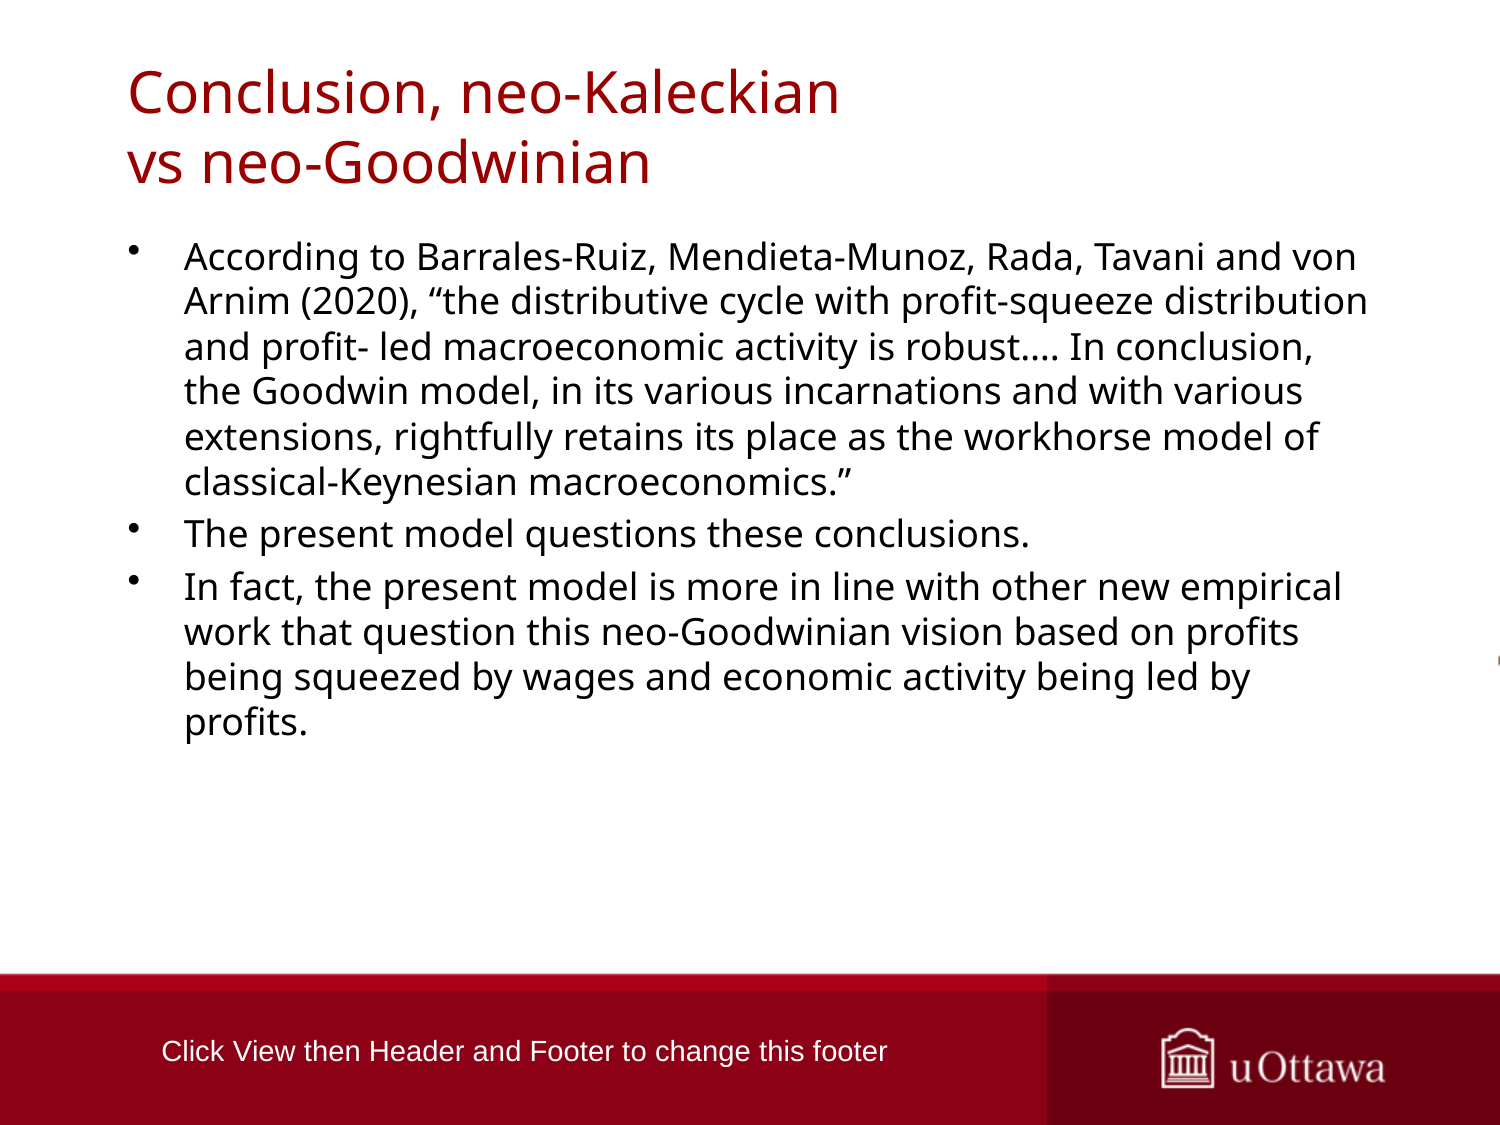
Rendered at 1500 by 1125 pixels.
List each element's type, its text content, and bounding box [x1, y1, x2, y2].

footer Click View then Header and Footer to change this footer [49, 1024, 1001, 1076]
title Conclusion, neo-Kaleckian vs neo-Goodwinian [112, 62, 1388, 188]
list According to Barrales-Ruiz, Mendieta-Munoz, Rada, Tavani and von Arnim (2020), “the distributive cycle with profit-squeeze distribution and profit- led macroeconomic activity is robust…. In conclusion, the Goodwin model, in its various incarnations and with various extensions, rightfully retains its place as the workhorse model of classical-Keynesian macroeconomics.” The present model questions these conclusions. In fact, the present model is more in line with other new empirical work that question this neo-Goodwinian vision based on profits being squeezed by wages and economic activity being led by profits. [112, 224, 1388, 925]
picture [0, 0, 1500, 1125]
